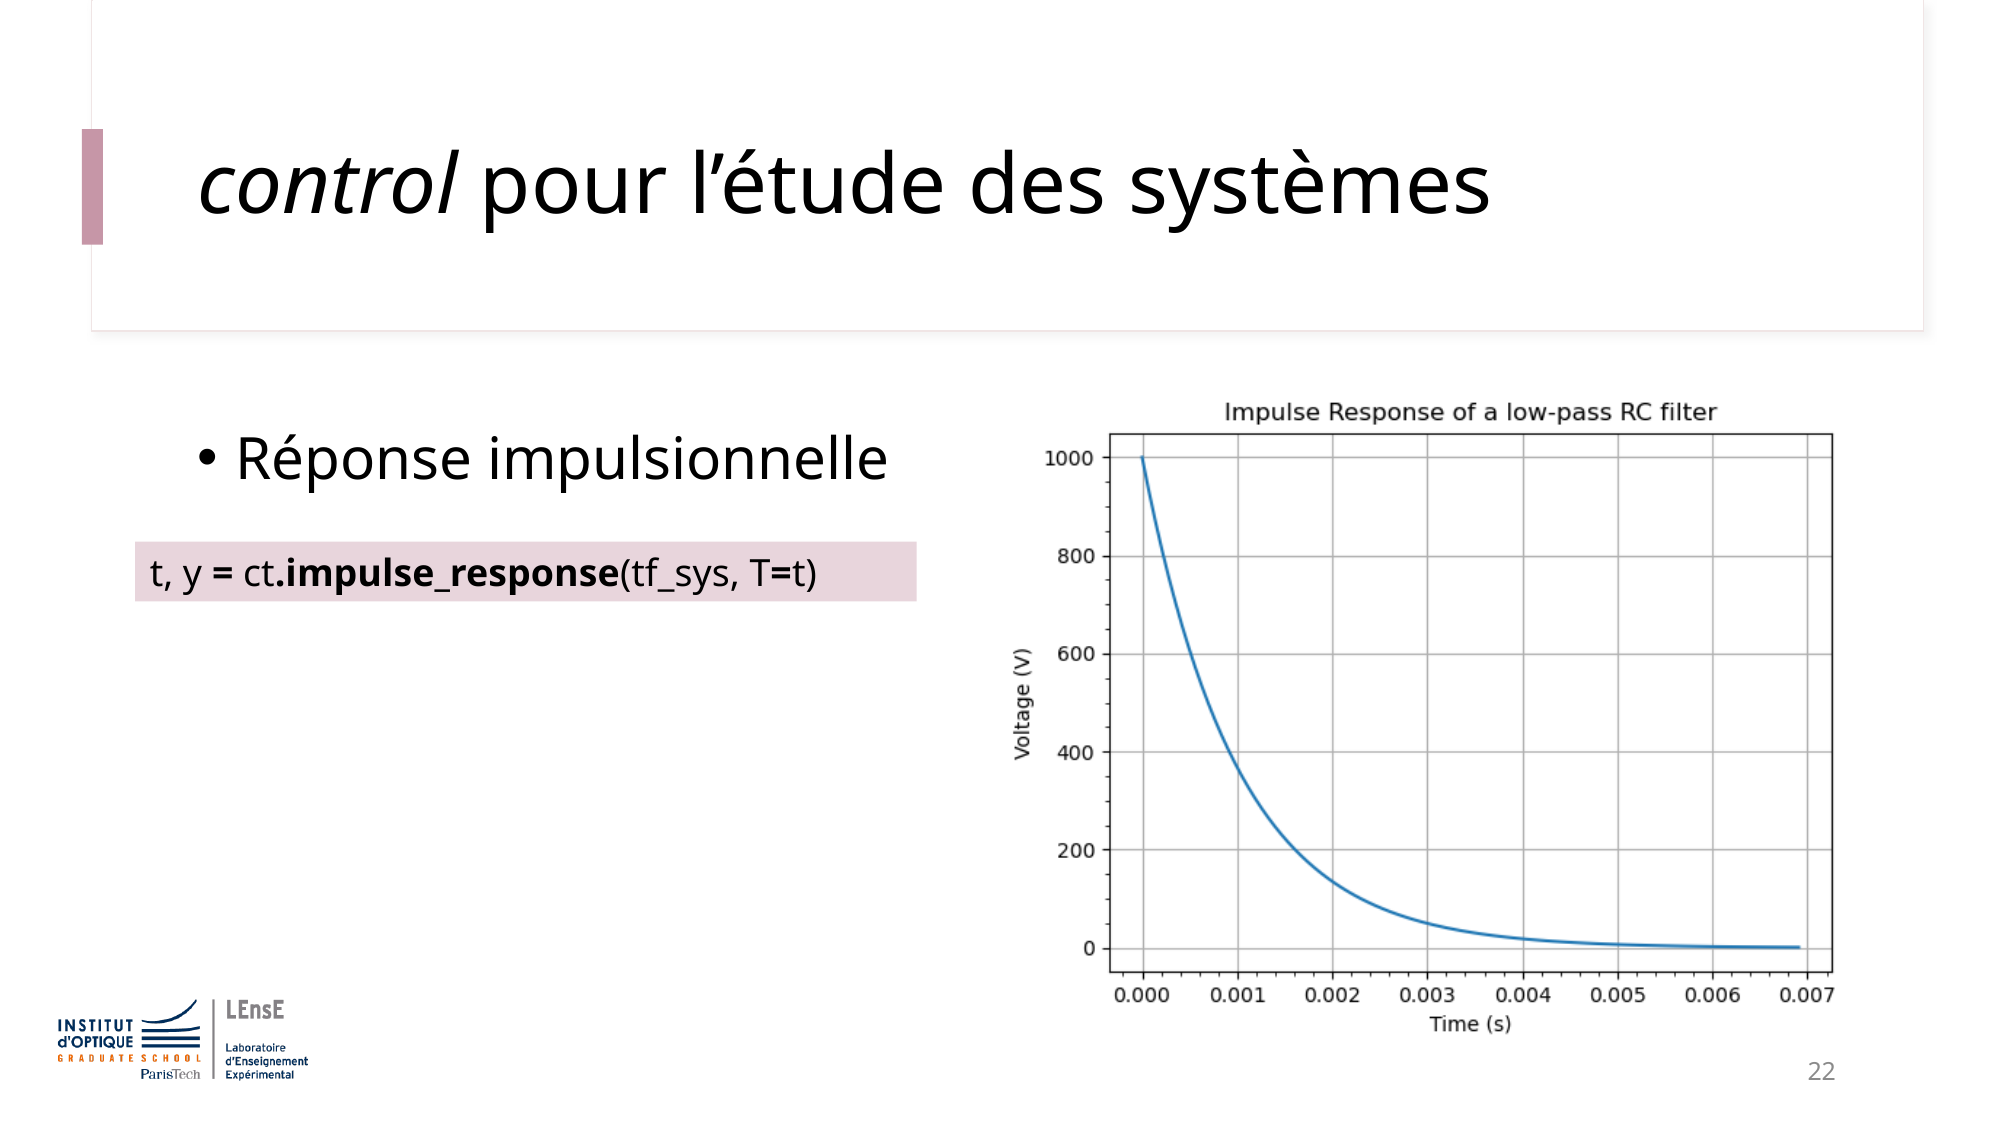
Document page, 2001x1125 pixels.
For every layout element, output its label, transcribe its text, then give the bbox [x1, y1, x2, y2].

picture [992, 349, 1925, 1049]
slide_number 22 [1401, 1049, 1851, 1103]
title control pour l’étude des systèmes [183, 90, 1851, 284]
text_box t, y = ct.impulse_response(tf_sys, T=t) [135, 541, 917, 602]
picture [33, 973, 333, 1097]
list Réponse impulsionnelle [183, 406, 992, 1013]
